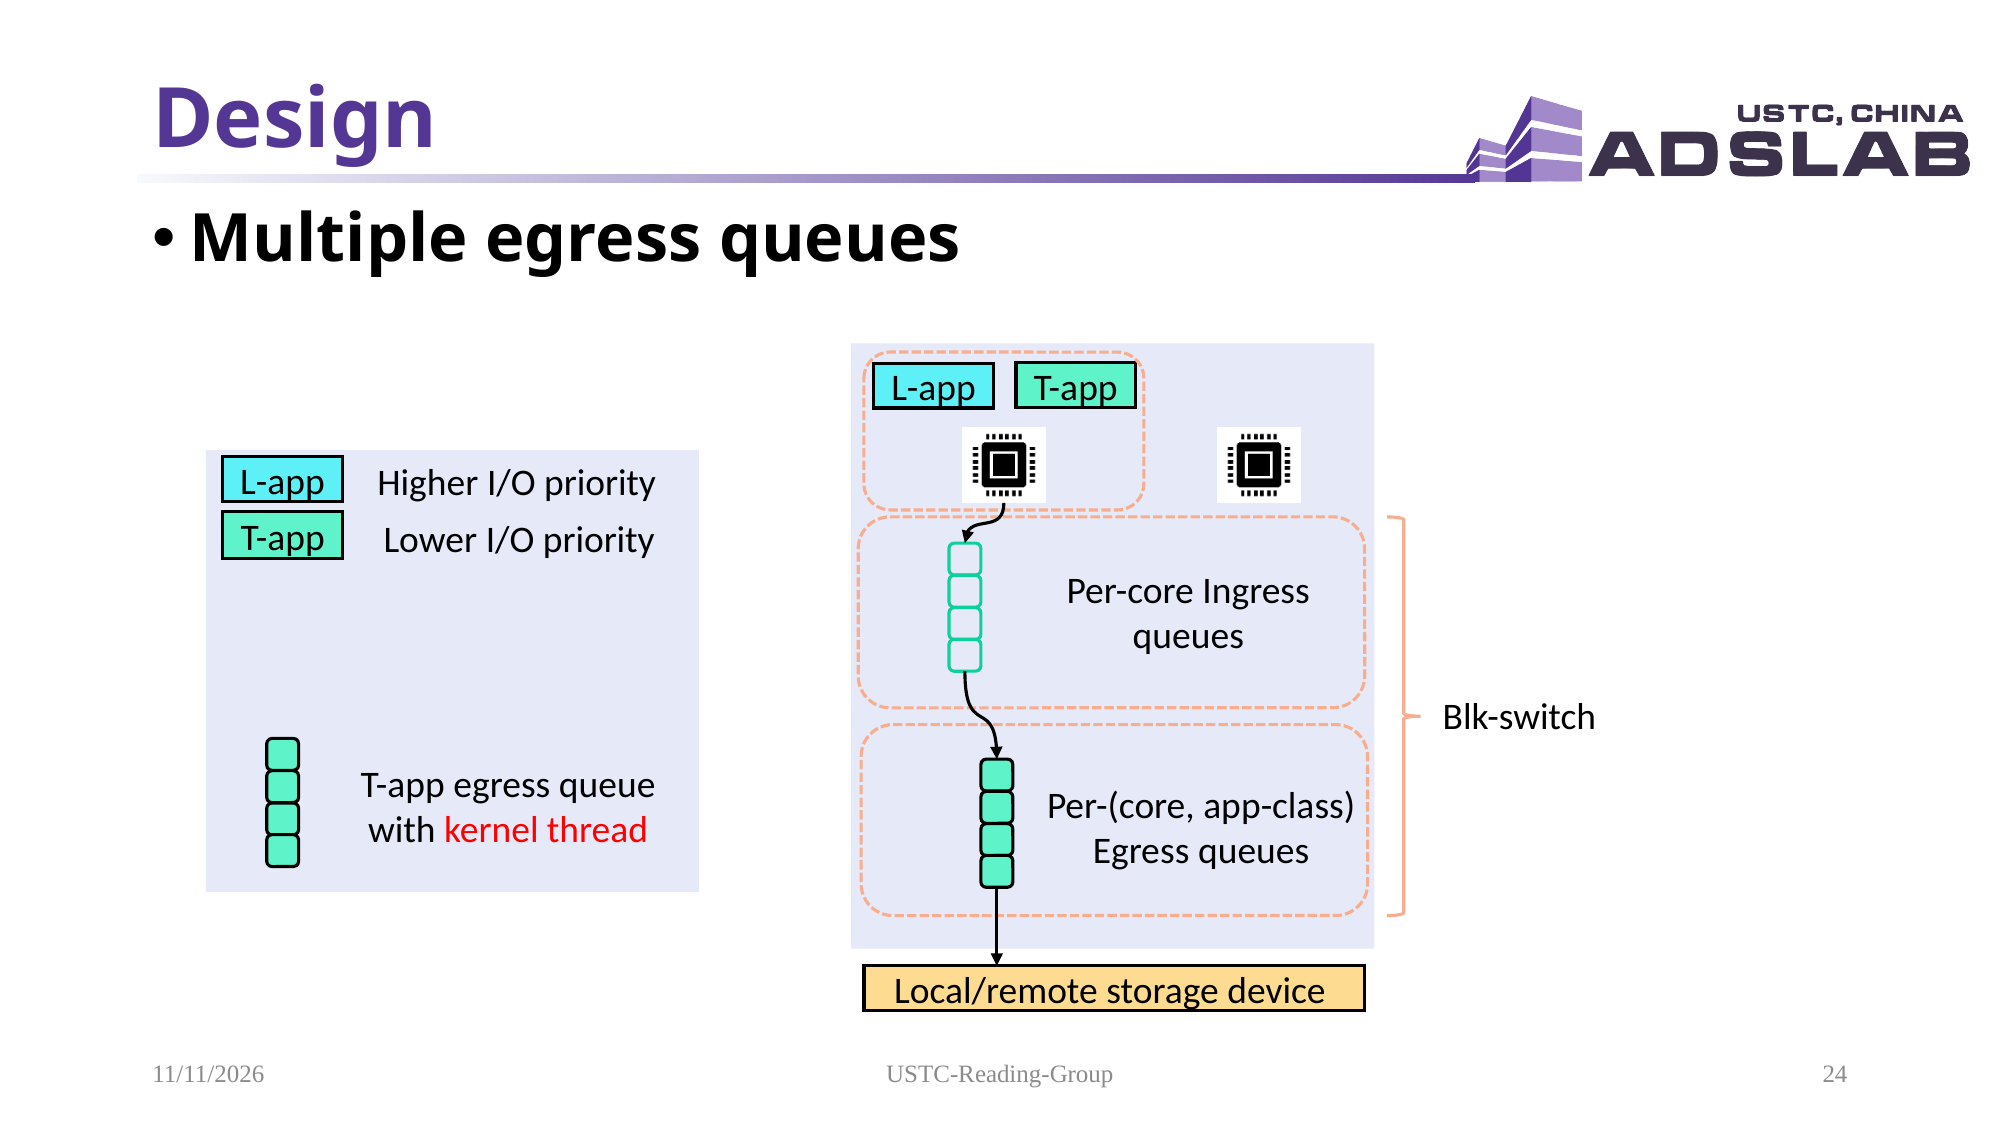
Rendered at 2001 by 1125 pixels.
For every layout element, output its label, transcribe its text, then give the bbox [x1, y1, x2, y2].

text_box [861, 724, 995, 916]
text_box Higher I/O priority [362, 450, 672, 510]
text_box [851, 343, 1375, 949]
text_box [948, 542, 981, 672]
text_box Blk-switch [1427, 684, 1612, 745]
text_box L-app [222, 456, 343, 502]
picture [1470, 93, 1976, 183]
picture [962, 426, 1046, 503]
text_box [1386, 516, 1421, 916]
text_box Per-core Ingress queues [1051, 558, 1325, 664]
text_box [858, 516, 965, 708]
text_box Per-(core, app-class) Egress queues [1032, 774, 1371, 879]
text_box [964, 503, 1005, 543]
text_box [996, 724, 1368, 916]
text_box Lower I/O priority [368, 510, 670, 568]
list Multiple egress queues [137, 196, 1863, 1011]
footer USTC-Reading-Group [662, 1042, 1338, 1103]
text_box [205, 450, 699, 893]
title Design [137, 63, 1863, 177]
text_box [967, 516, 1365, 708]
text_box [266, 738, 299, 867]
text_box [980, 759, 1013, 888]
picture [1217, 426, 1301, 503]
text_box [936, 699, 1025, 732]
text_box Local/remote storage device [863, 965, 1365, 1011]
text_box T-app egress queue with kernel thread [345, 752, 671, 857]
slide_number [137, 1042, 588, 1103]
text_box T-app [222, 511, 343, 559]
slide_number 24 [1412, 1042, 1863, 1103]
text_box [863, 352, 1144, 510]
text_box L-app [873, 363, 994, 409]
